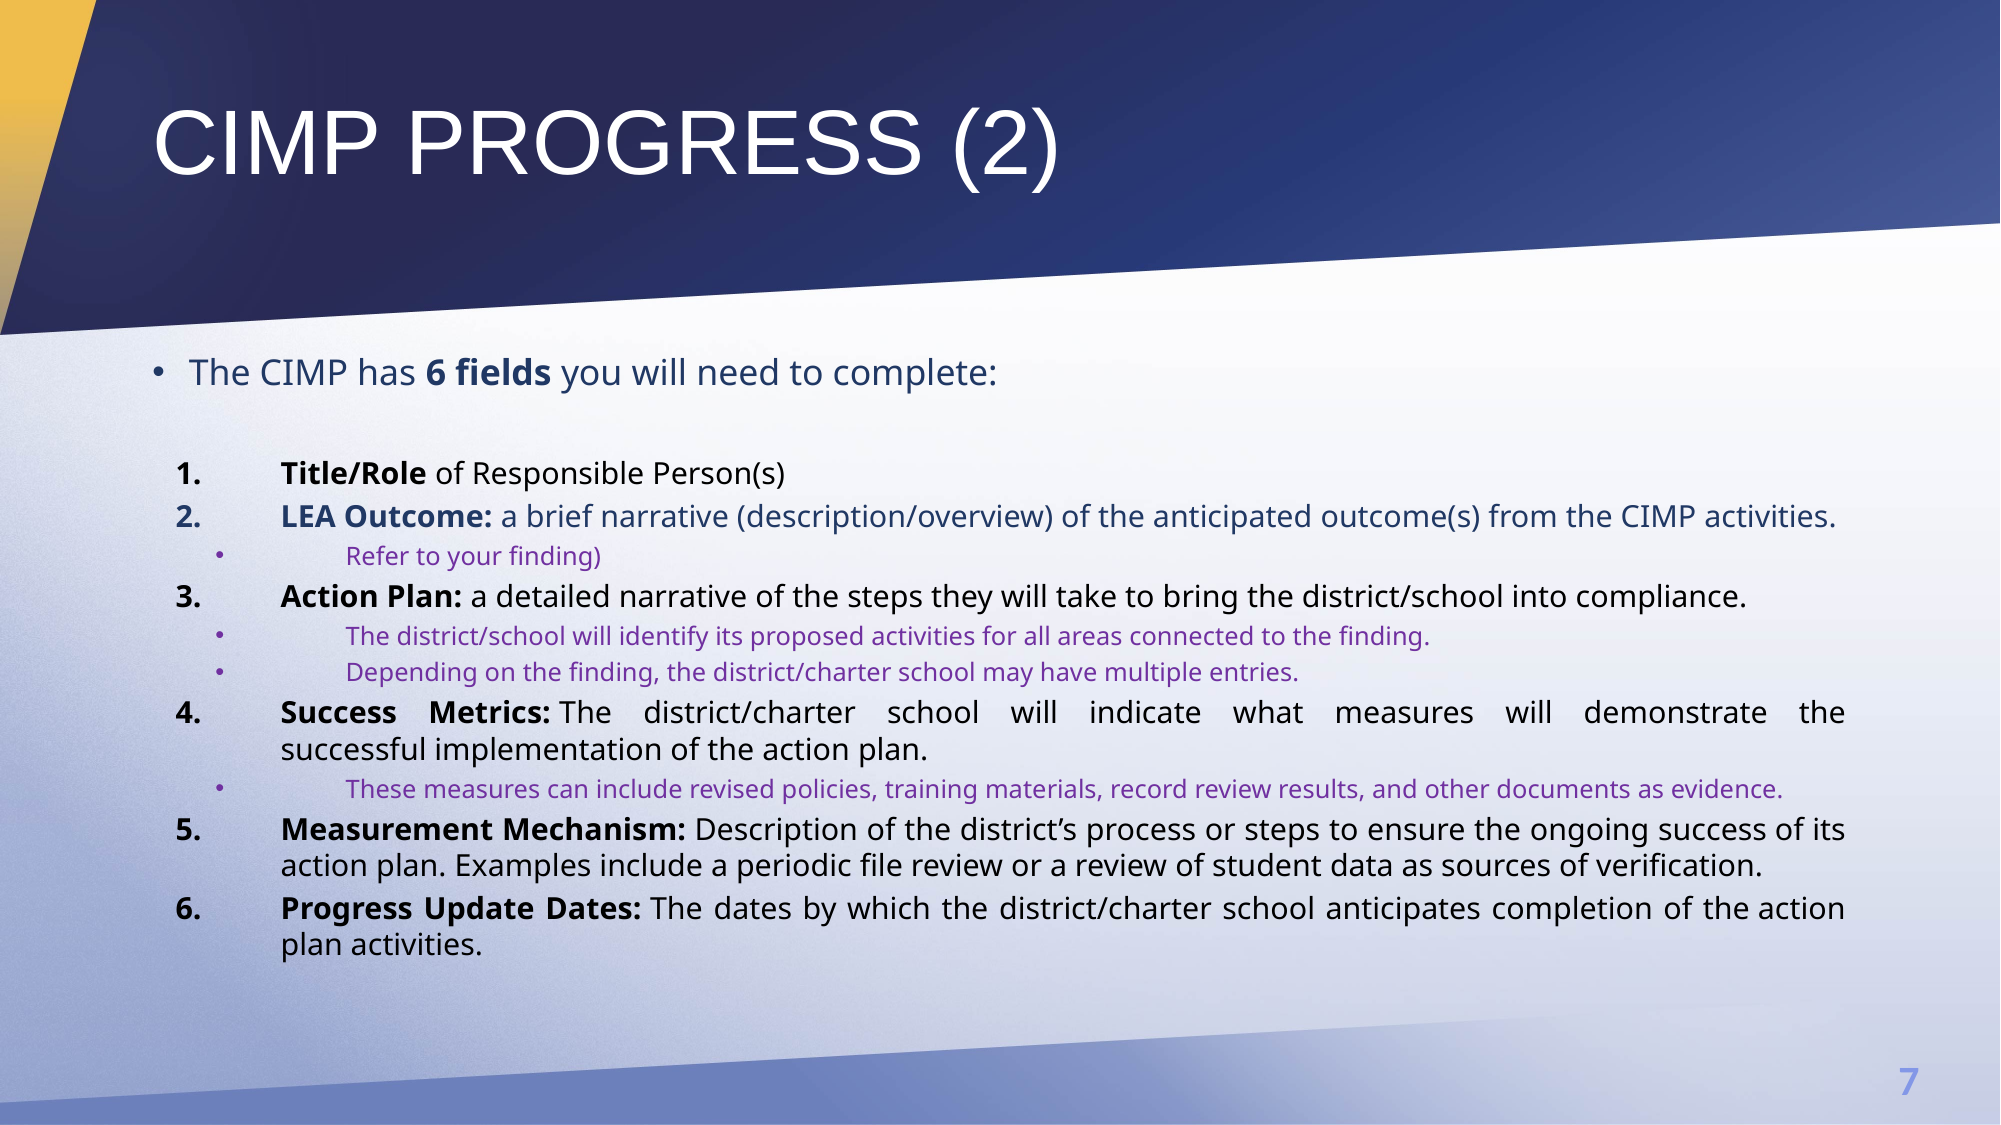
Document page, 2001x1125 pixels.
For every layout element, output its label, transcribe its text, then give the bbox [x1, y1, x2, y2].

list The CIMP has 6 fields you will need to complete: Title/Role of Responsible Person(s) LEA Outcome: a brief narrative (description/overview) of the anticipated outcome(s) from the CIMP activities. Refer to your finding) Action Plan: a detailed narrative of the steps they will take to bring the district/school into compliance. The district/school will identify its proposed activities for all areas connected to the finding. Depending on the finding, the district/charter school may have multiple entries. Success Metrics: The district/charter school will indicate what measures will demonstrate the successful implementation of the action plan. These measures can include revised policies, training materials, record review results, and other documents as evidence. Measurement Mechanism: Description of the district’s process or steps to ensure the ongoing success of its action plan. Examples include a periodic file review or a review of student data as sources of verification. Progress Update Dates: The dates by which the district/charter school anticipates completion of the action plan activities. [137, 342, 1863, 1008]
title CIMP PROGRESS (2) [137, 59, 1863, 231]
picture [0, 0, 2000, 1125]
